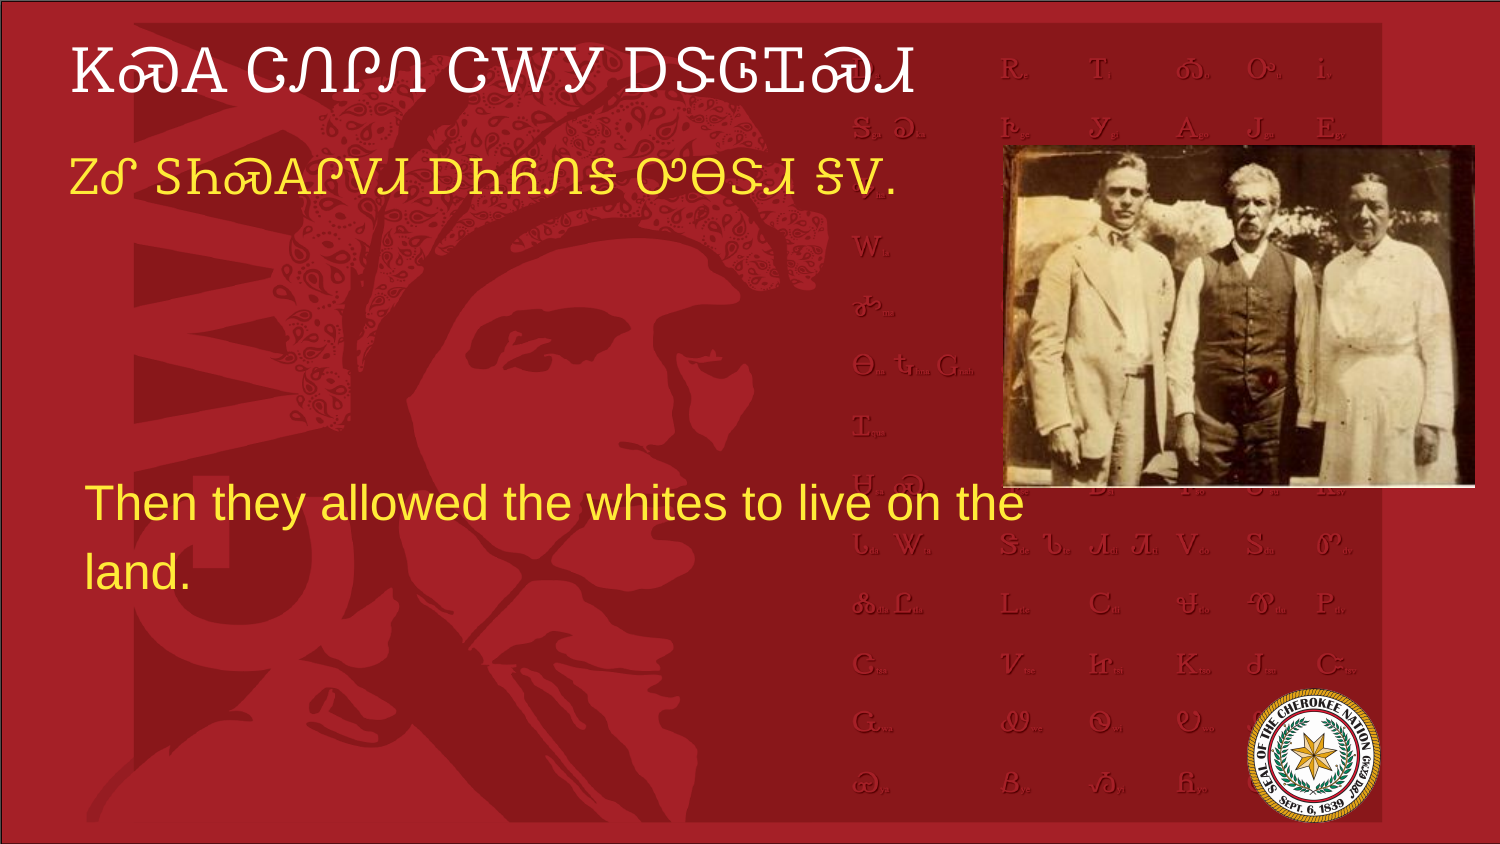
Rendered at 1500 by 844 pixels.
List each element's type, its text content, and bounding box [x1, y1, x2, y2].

list Then they allowed the whites to live on the land. [69, 446, 1048, 743]
title ᏦᏍᎪ ᏣᏁᎵᏁ ᏣᎳᎩ ᎠᏕᎶᏆᏍᏗ [53, 7, 1426, 121]
list ᏃᎴ ᏚᏂᏍᎪᎵᏙᏗ ᎠᏂᏲᏁᎦ ᎤᎾᏕᏗ ᎦᏙ. [53, 120, 1032, 417]
picture [0, 0, 1500, 844]
